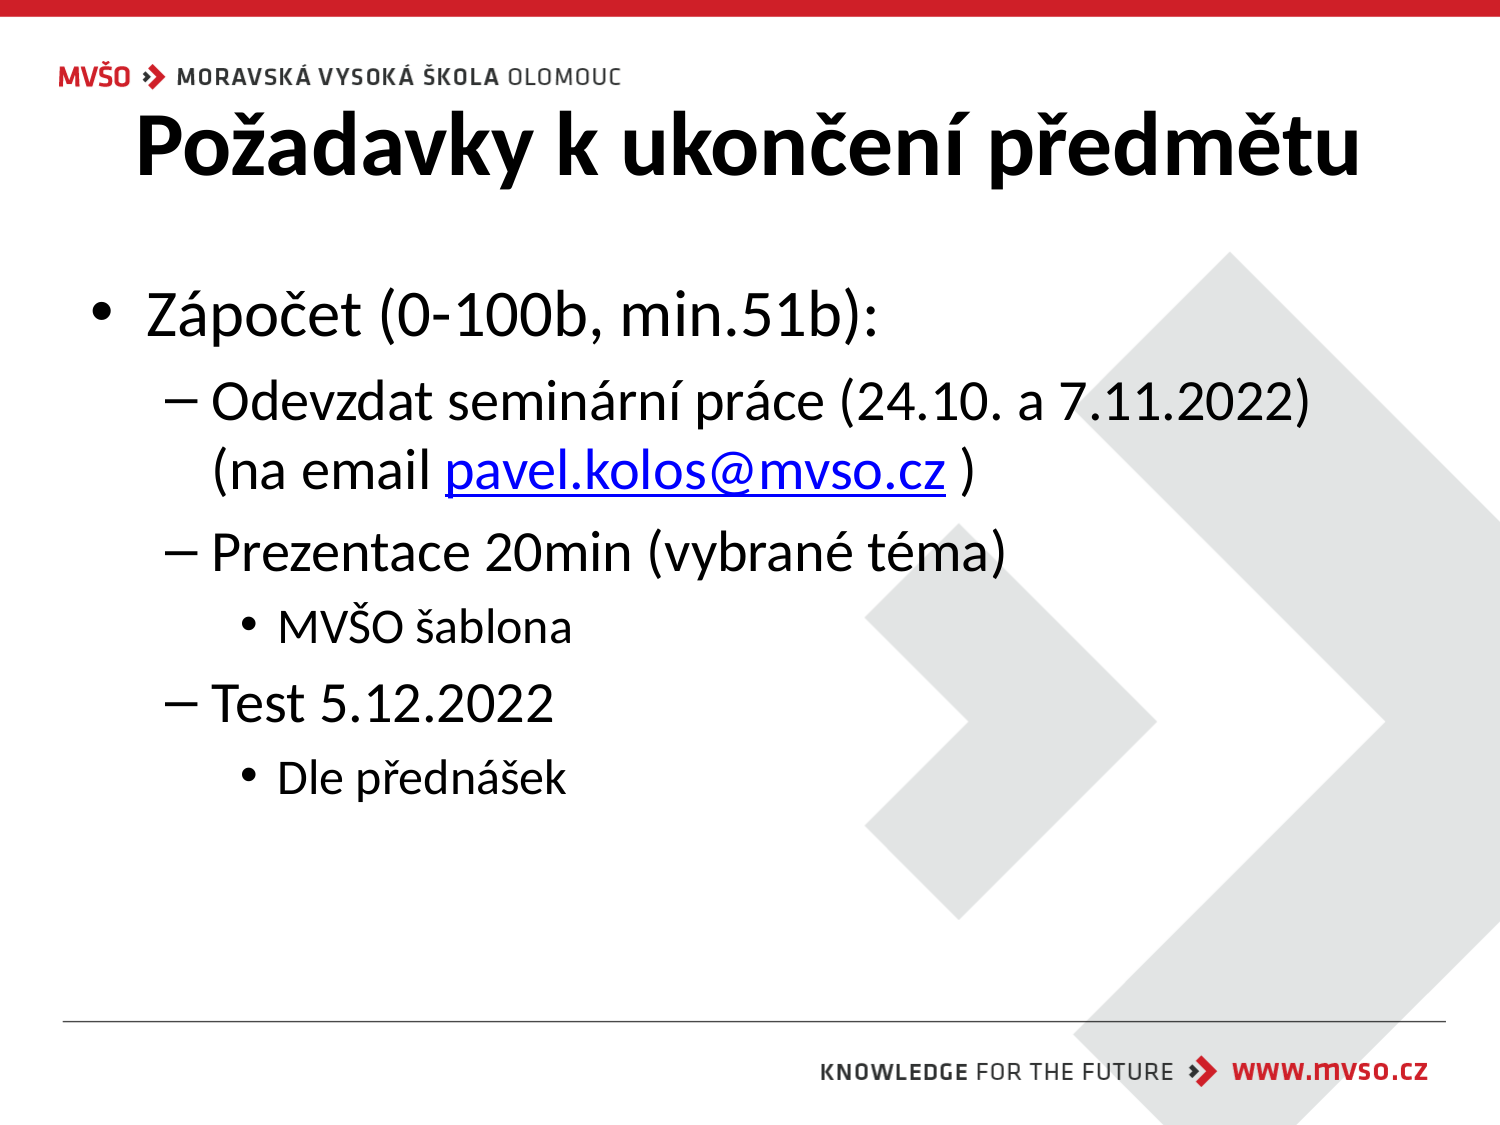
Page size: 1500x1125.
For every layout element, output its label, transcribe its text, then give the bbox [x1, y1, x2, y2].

title Požadavky k ukončení předmětu [75, 45, 1425, 233]
picture [0, 0, 1500, 1125]
list Zápočet (0-100b, min.51b): Odevzdat seminární práce (24.10. a 7.11.2022) (na email pavel.kolos@mvso.cz ) Prezentace 20min (vybrané téma) MVŠO šablona Test 5.12.2022 Dle přednášek [75, 262, 1425, 1005]
